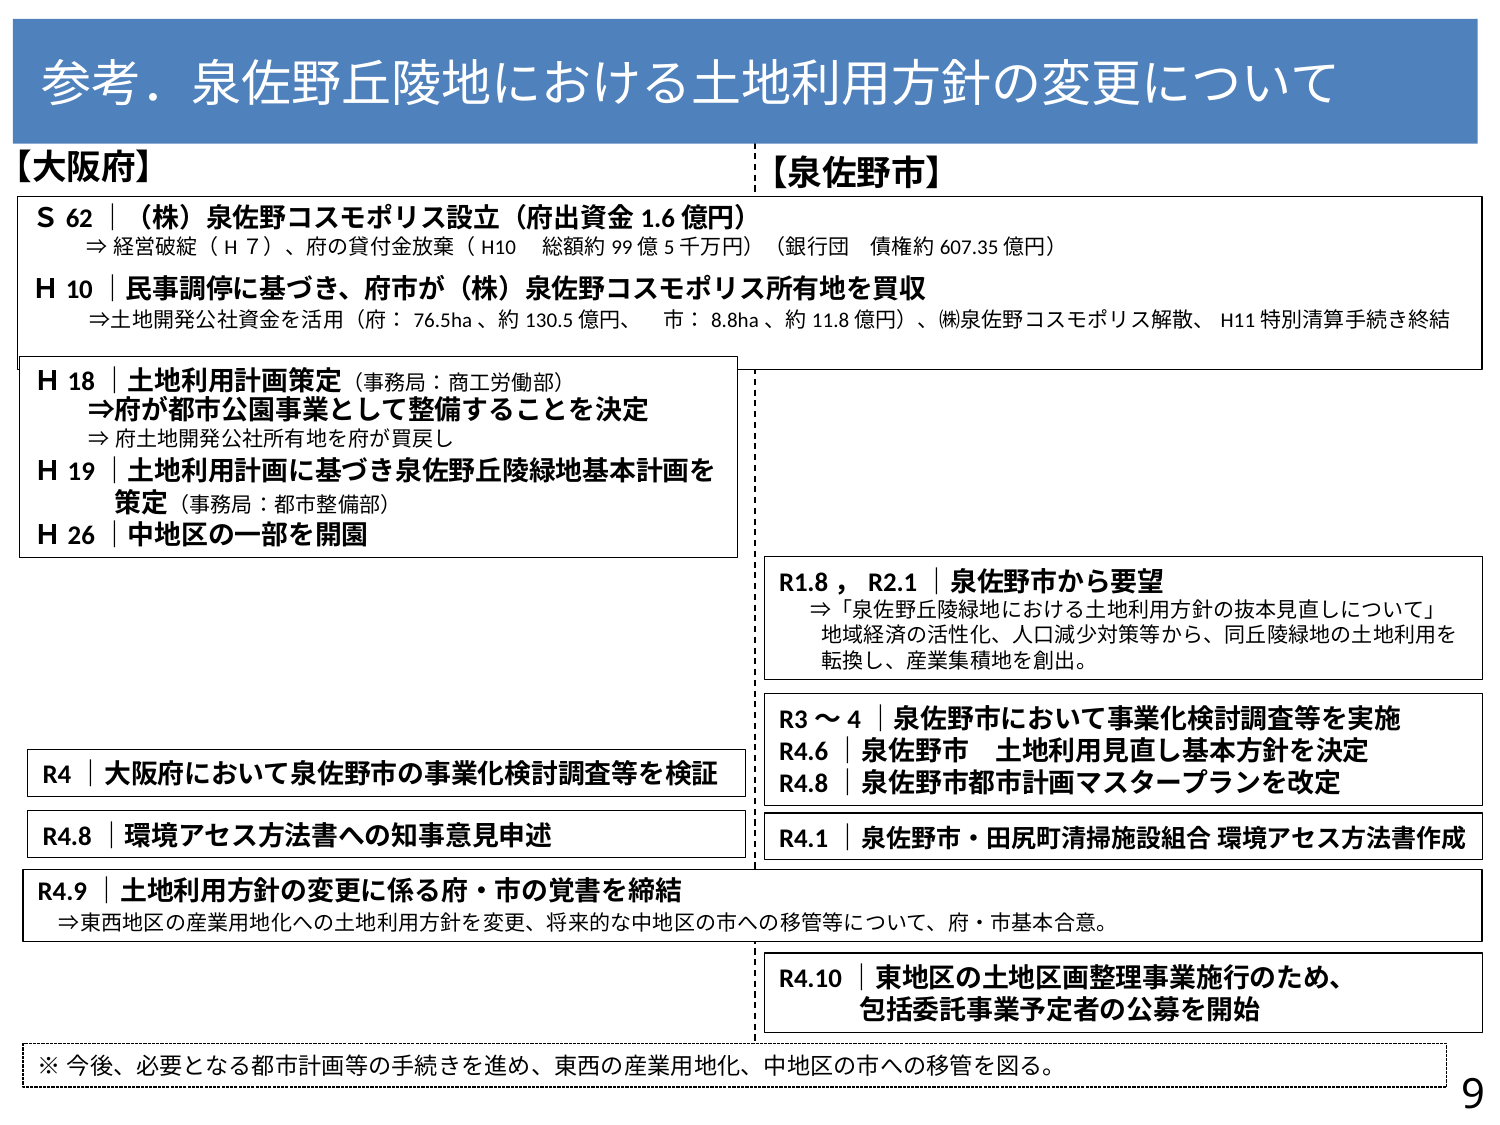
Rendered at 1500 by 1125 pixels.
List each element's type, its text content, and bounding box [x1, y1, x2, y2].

text_box [11, 17, 1480, 146]
text_box Ｓ62｜（株）泉佐野コスモポリス設立（府出資金1.6億円） ⇒経営破綻（H７）、府の貸付金放棄（H10 総額約99億5千万円）（銀行団 債権約607.35億円） Ｈ10｜民事調停に基づき、府市が（株）泉佐野コスモポリス所有地を買収 ⇒土地開発公社資金を活用（府：76.5ha、約130.5億円、 市：8.8ha、約11.8億円）、㈱泉佐野コスモポリス解散、H11特別清算手続き終結 [17, 196, 750, 370]
text_box R4.8｜環境アセス方法書への知事意見申述 [27, 810, 746, 858]
text_box R4.9｜土地利用方針の変更に係る府・市の覚書を締結 ⇒東西地区の産業用地化への土地利用方針を変更、将来的な中地区の市への移管等について、府・市基本合意。 [23, 869, 750, 942]
text_box 【泉佐野市】 [738, 172, 750, 200]
text_box 【大阪府】 [0, 137, 185, 194]
text_box Ｈ18｜土地利用計画策定（事務局：商工労働部） ⇒府が都市公園事業として整備することを決定 ⇒府土地開発公社所有地を府が買戻し Ｈ19｜土地利用計画に基づき泉佐野丘陵緑地基本計画を 策定（事務局：都市整備部） Ｈ26｜中地区の一部を開園 [19, 356, 738, 558]
text_box Ｓ62｜（株）泉佐野コスモポリス設立（府出資金1.6億円） ⇒経営破綻（H７）、府の貸付金放棄（H10 総額約99億5千万円）（銀行団 債権約607.35億円） Ｈ10｜民事調停に基づき、府市が（株）泉佐野コスモポリス所有地を買収 ⇒土地開発公社資金を活用（府：76.5ha、約130.5億円、 市：8.8ha、約11.8億円）、㈱泉佐野コスモポリス解散、H11特別清算手続き終結 [760, 196, 1482, 370]
text_box R4.10｜東地区の土地区画整理事業施行のため、 包括委託事業予定者の公募を開始 [764, 953, 1483, 1033]
text_box 参考．泉佐野丘陵地における土地利用方針の変更について [41, 51, 1478, 172]
text_box R4｜大阪府において泉佐野市の事業化検討調査等を検証 [27, 749, 746, 797]
text_box R4.1｜泉佐野市・田尻町清掃施設組合 環境アセス方法書作成 [764, 813, 1483, 860]
text_box ※今後、必要となる都市計画等の手続きを進め、東西の産業用地化、中地区の市への移管を図る。 [23, 1043, 1447, 1087]
text_box R4.9｜土地利用方針の変更に係る府・市の覚書を締結 ⇒東西地区の産業用地化への土地利用方針を変更、将来的な中地区の市への移管等について、府・市基本合意。 [760, 869, 1482, 942]
text_box 【泉佐野市】 [760, 172, 975, 200]
text_box R3～4｜泉佐野市において事業化検討調査等を実施 R4.6｜泉佐野市 土地利用見直し基本方針を決定 R4.8｜泉佐野市都市計画マスタープランを改定 [764, 693, 1483, 806]
slide_number 8 [1149, 1065, 1500, 1125]
text_box R1.8，R2.1｜泉佐野市から要望 ⇒「泉佐野丘陵緑地における土地利用方針の抜本見直しについて」 地域経済の活性化、人口減少対策等から、同丘陵緑地の土地利用を 転換し、産業集積地を創出。 [764, 556, 1483, 680]
